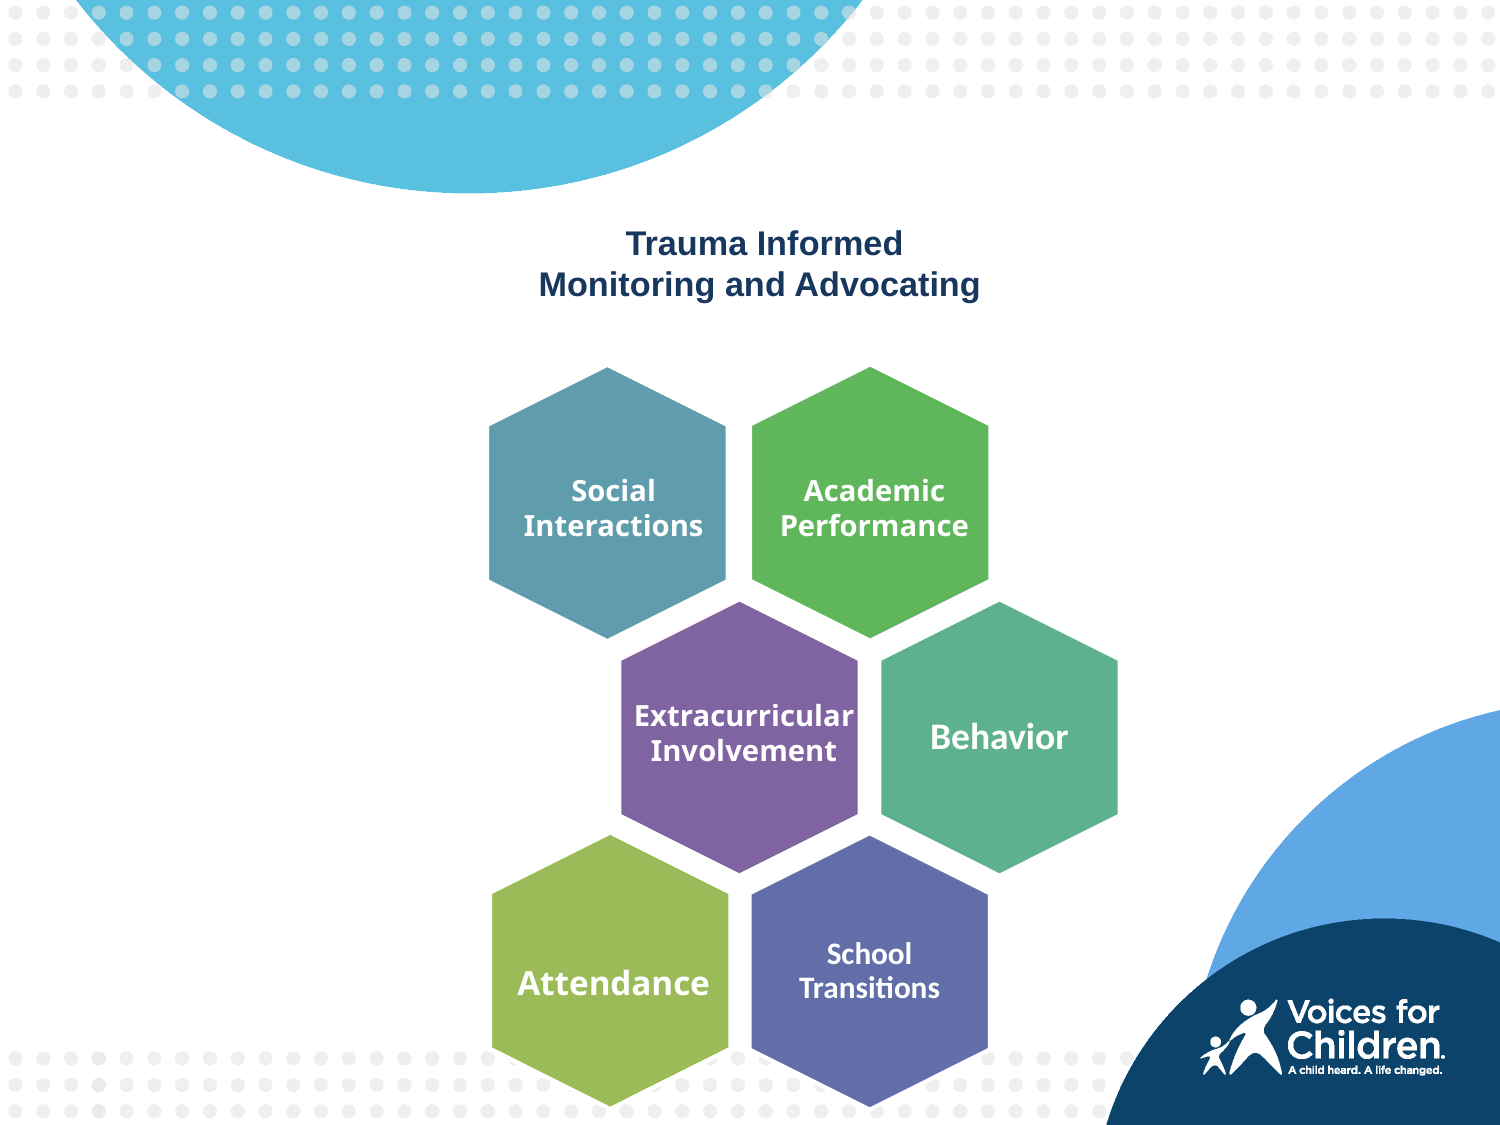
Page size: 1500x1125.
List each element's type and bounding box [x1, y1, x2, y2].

picture [0, 0, 1500, 1125]
text_box [248, 363, 1368, 1110]
